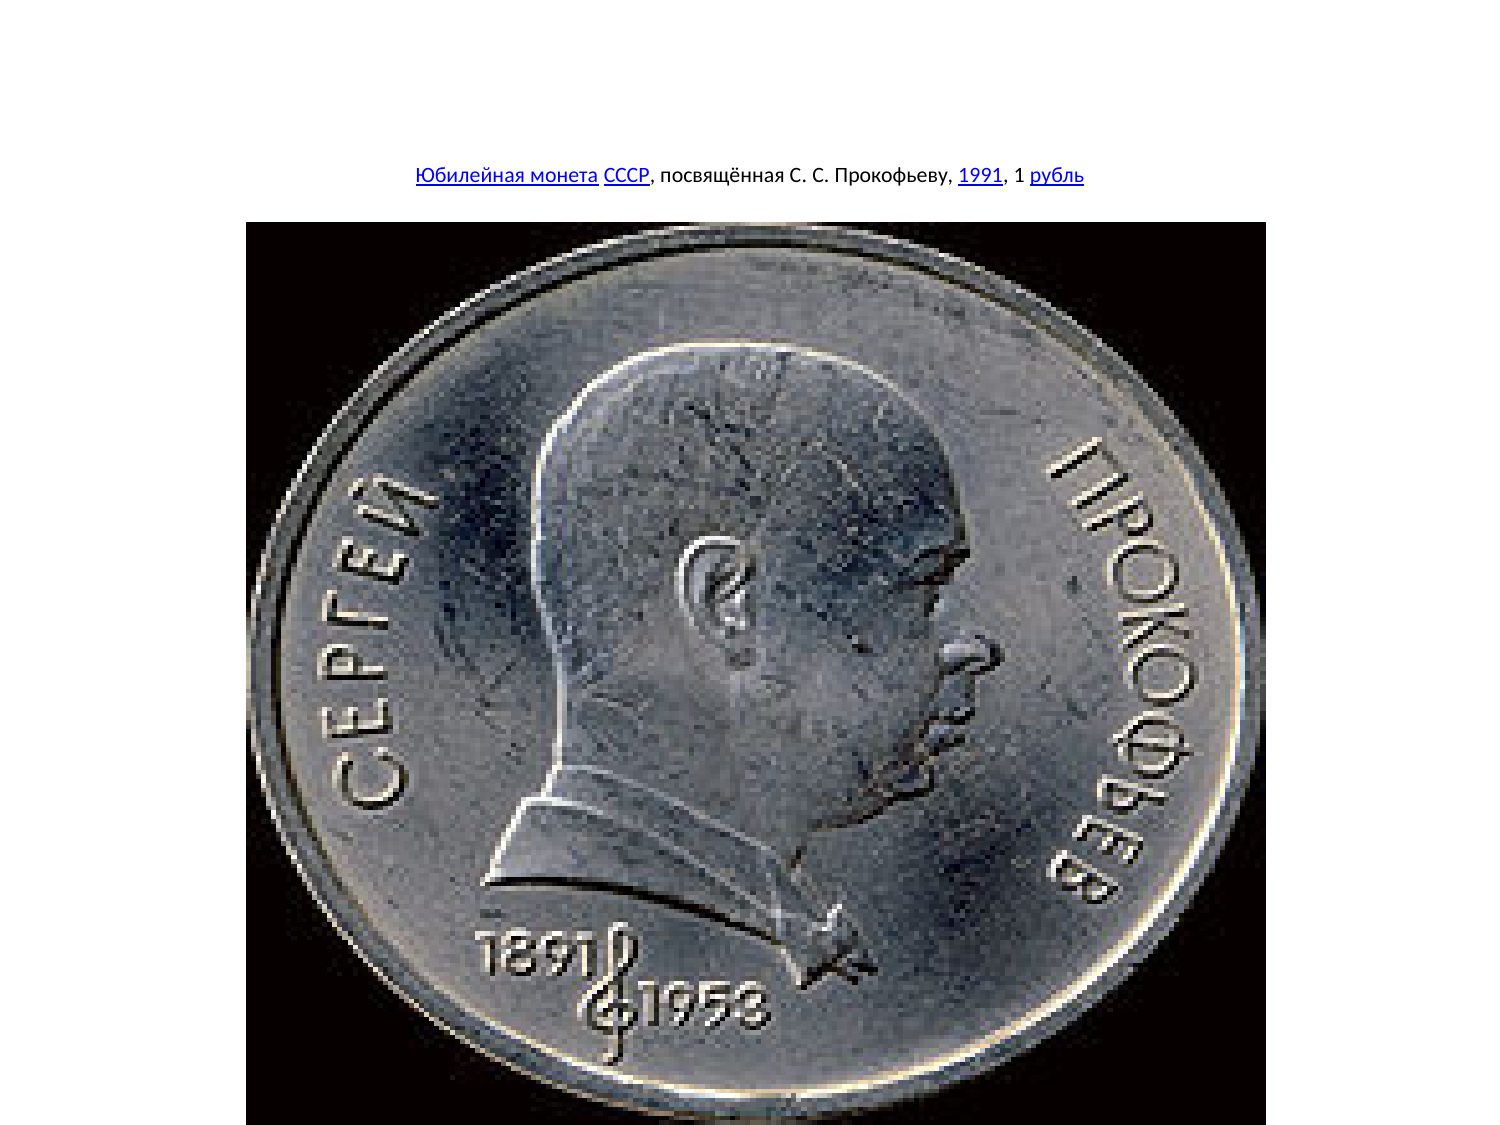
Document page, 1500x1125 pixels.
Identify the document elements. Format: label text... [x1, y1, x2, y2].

title Юбилейная монета СССР, посвящённая С. С. Прокофьеву, 1991, 1 рубль [75, 152, 1425, 233]
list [245, 222, 1266, 1125]
